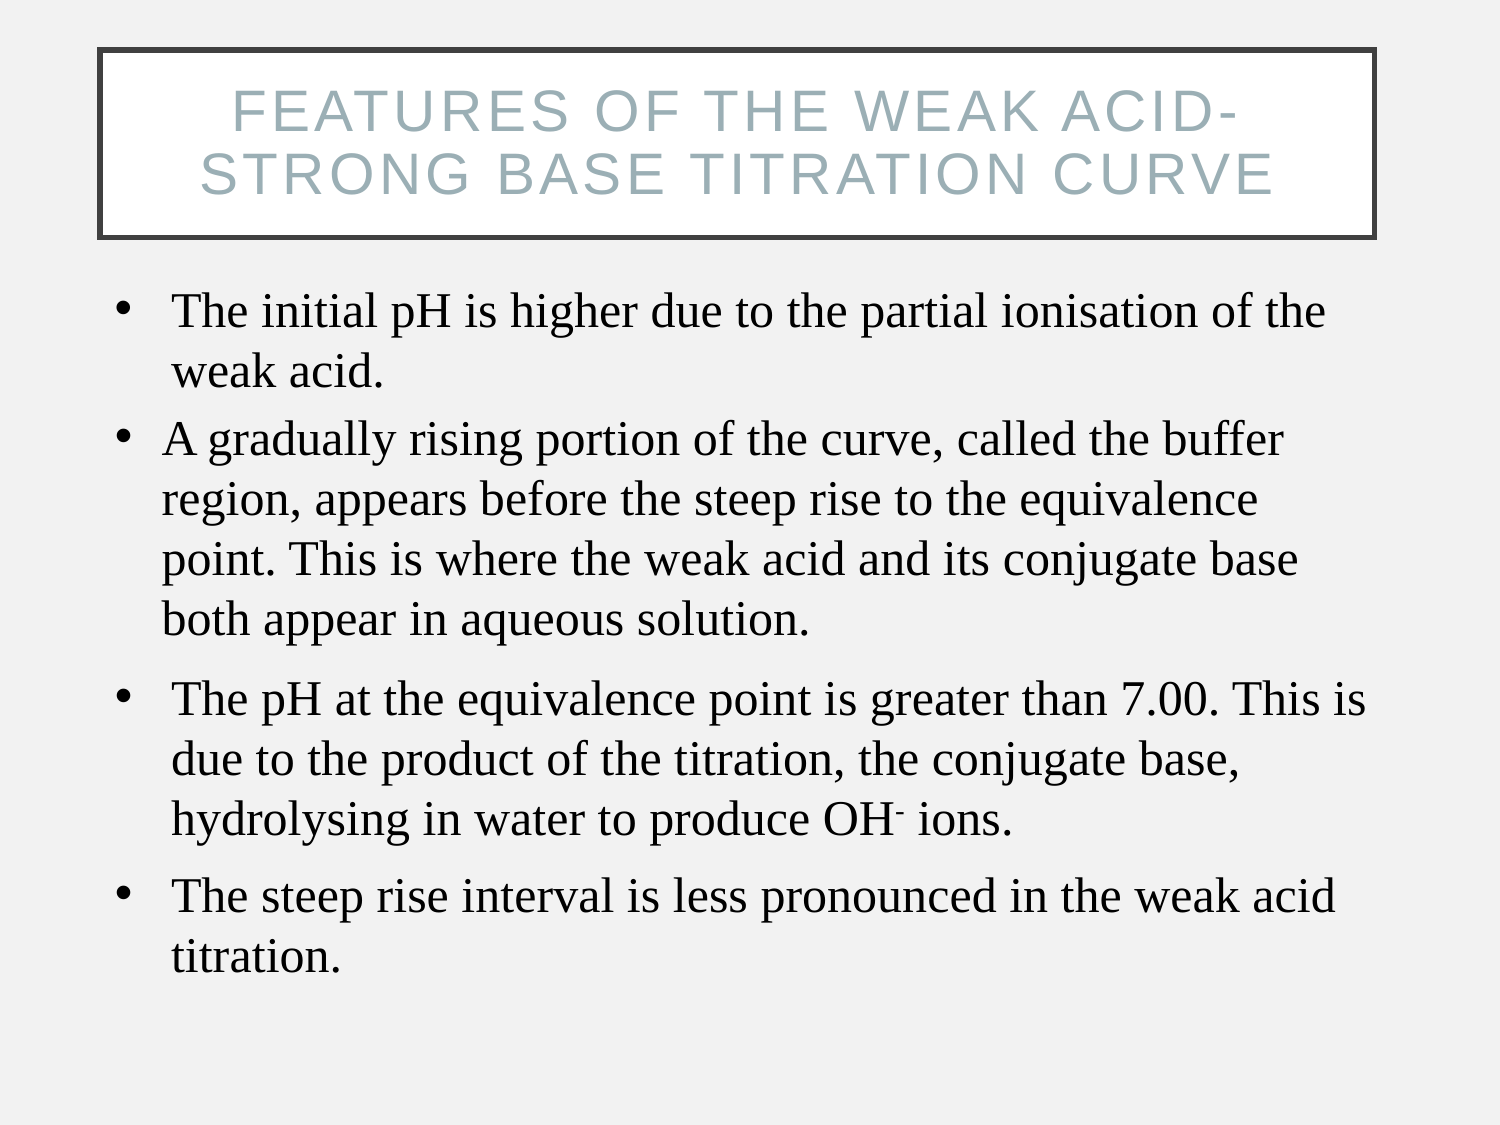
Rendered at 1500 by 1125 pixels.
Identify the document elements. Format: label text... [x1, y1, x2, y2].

text_box A gradually rising portion of the curve, called the buffer region, appears before the steep rise to the equivalence point. This is where the weak acid and its conjugate base both appear in aqueous solution. [99, 465, 1400, 713]
text_box The pH at the equivalence point is greater than 7.00. This is due to the product of the titration, the conjugate base, hydrolysing in water to produce OH- ions. [99, 657, 1413, 913]
text_box The initial pH is higher due to the partial ionisation of the weak acid. [99, 270, 1454, 465]
text_box The steep rise interval is less pronounced in the weak acid titration. [99, 913, 1413, 1050]
text_box Features of the WEAK Acid-Strong Base Titration Curve [99, 50, 1375, 238]
